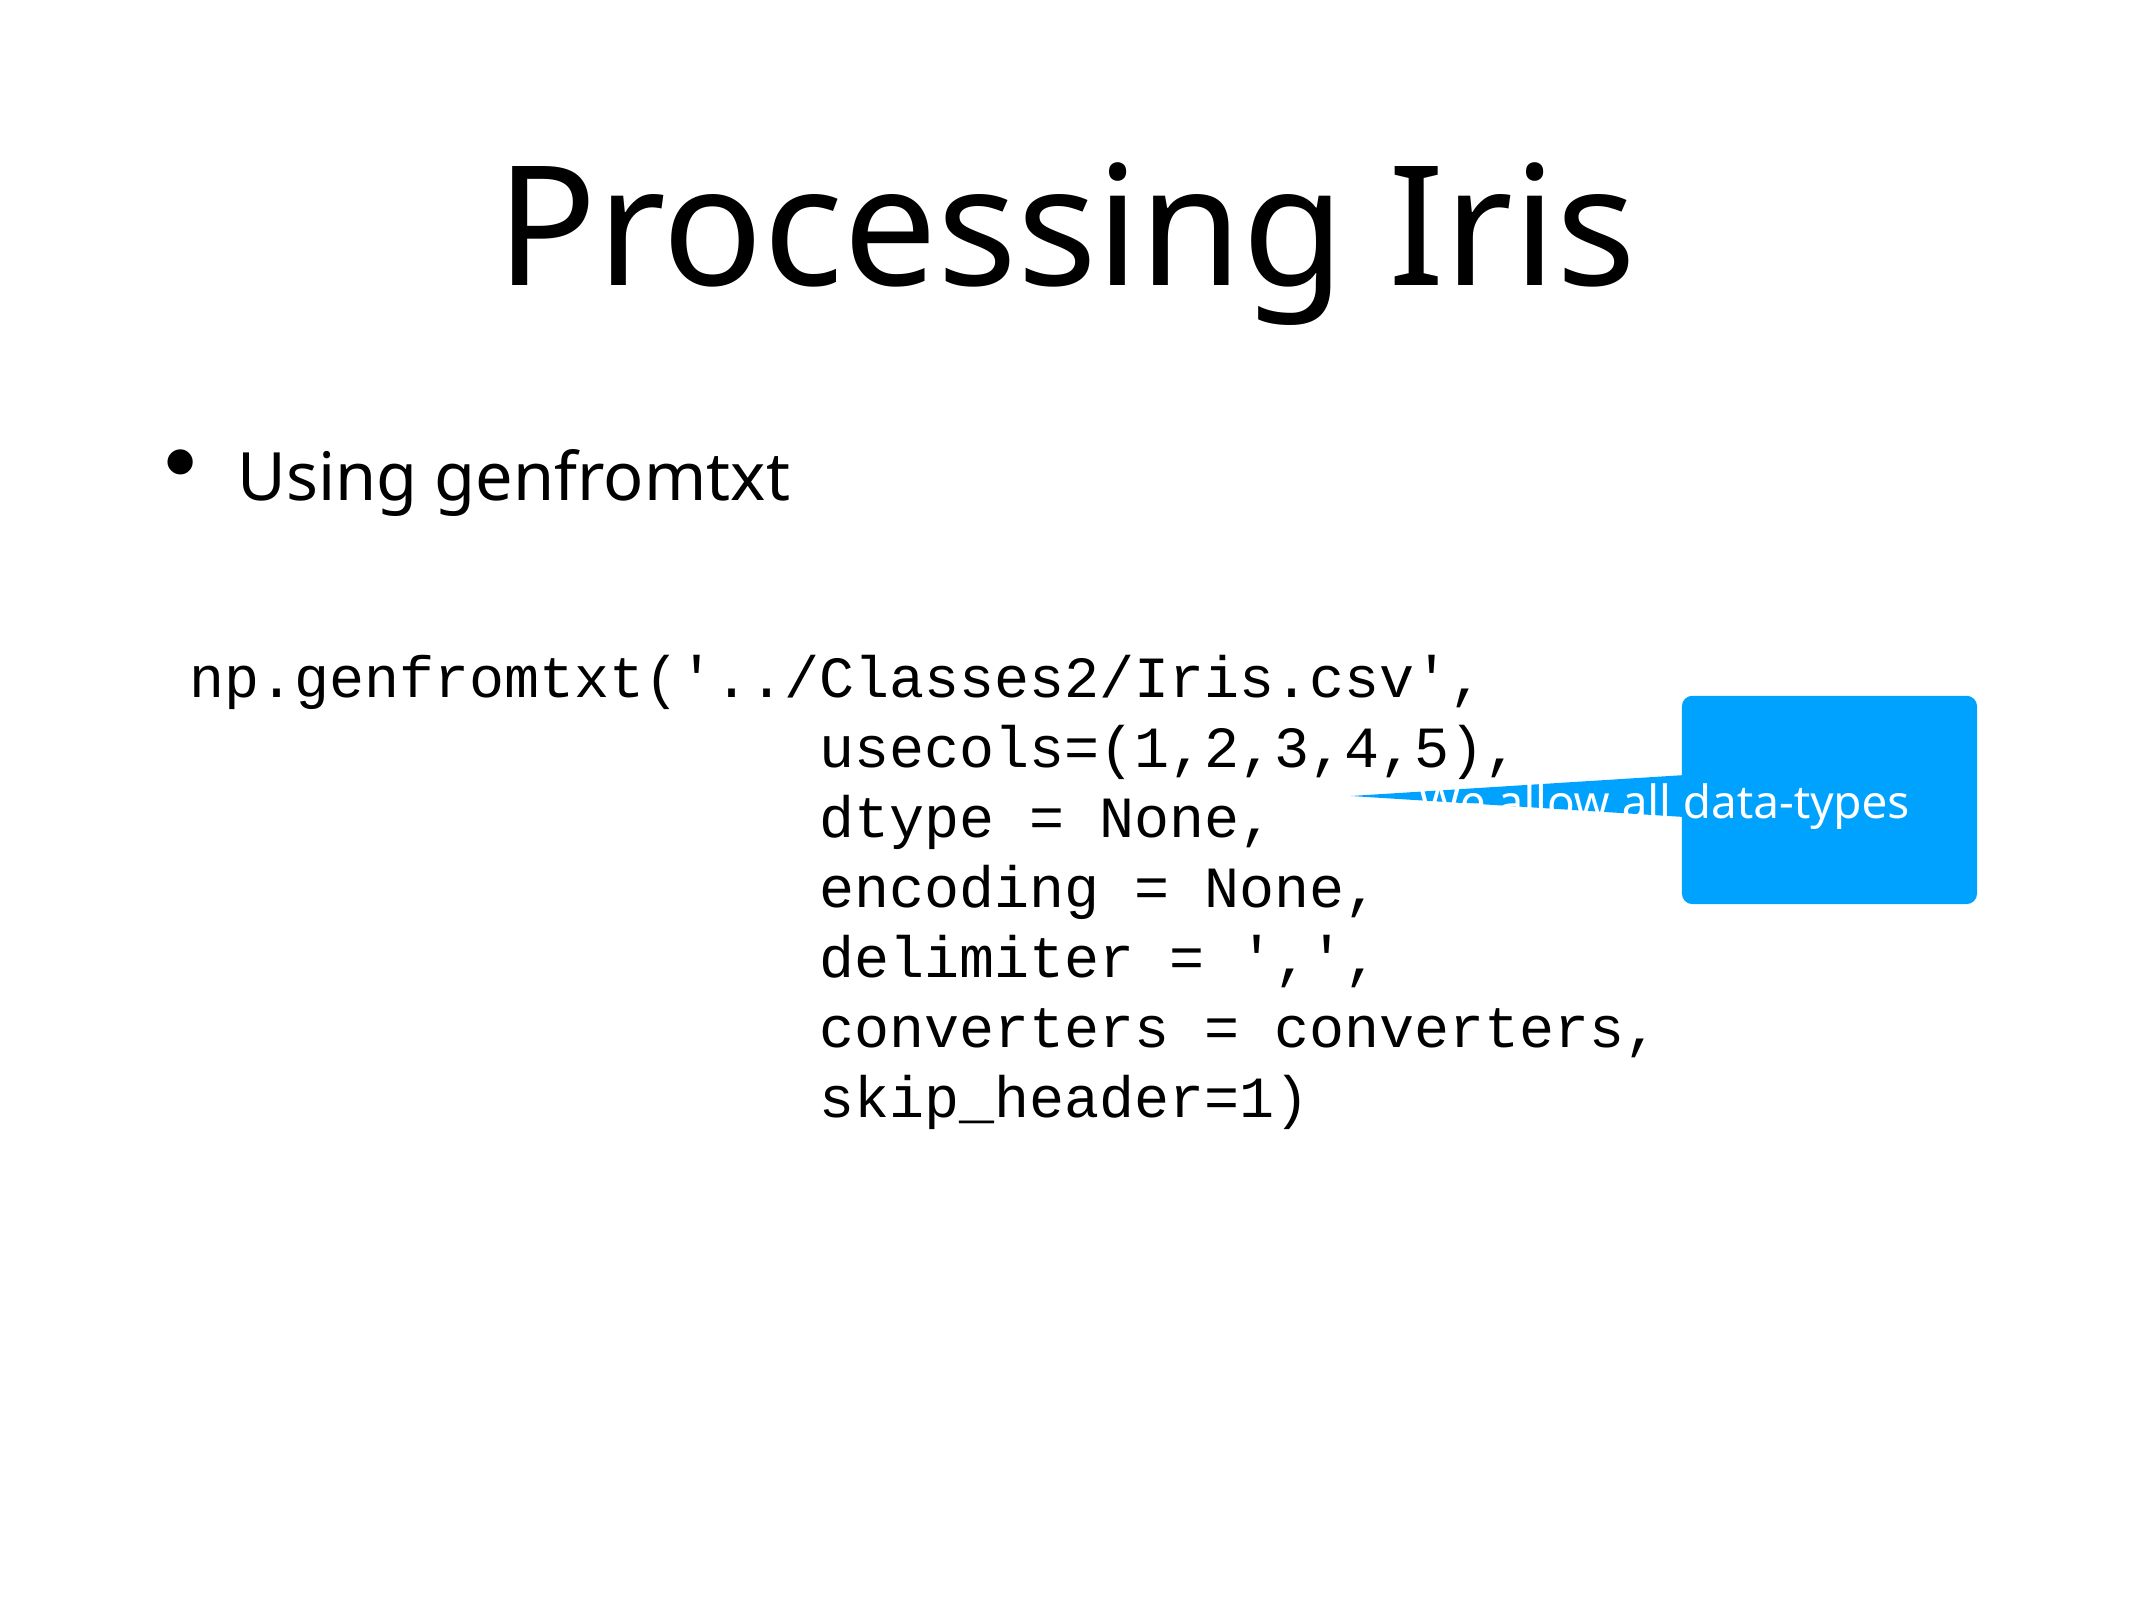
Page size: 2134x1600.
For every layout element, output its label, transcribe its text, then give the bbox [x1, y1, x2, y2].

list Using genfromtxt [155, 424, 1978, 1457]
title Processing Iris [155, 41, 1978, 397]
text_box We allow all data-types [1350, 695, 1978, 905]
text_box np.genfromtxt('../Classes2/Iris.csv', usecols=(1,2,3,4,5), dtype = None, encoding = None, delimiter = ',', converters = converters, skip_header=1) [181, 630, 1669, 1138]
